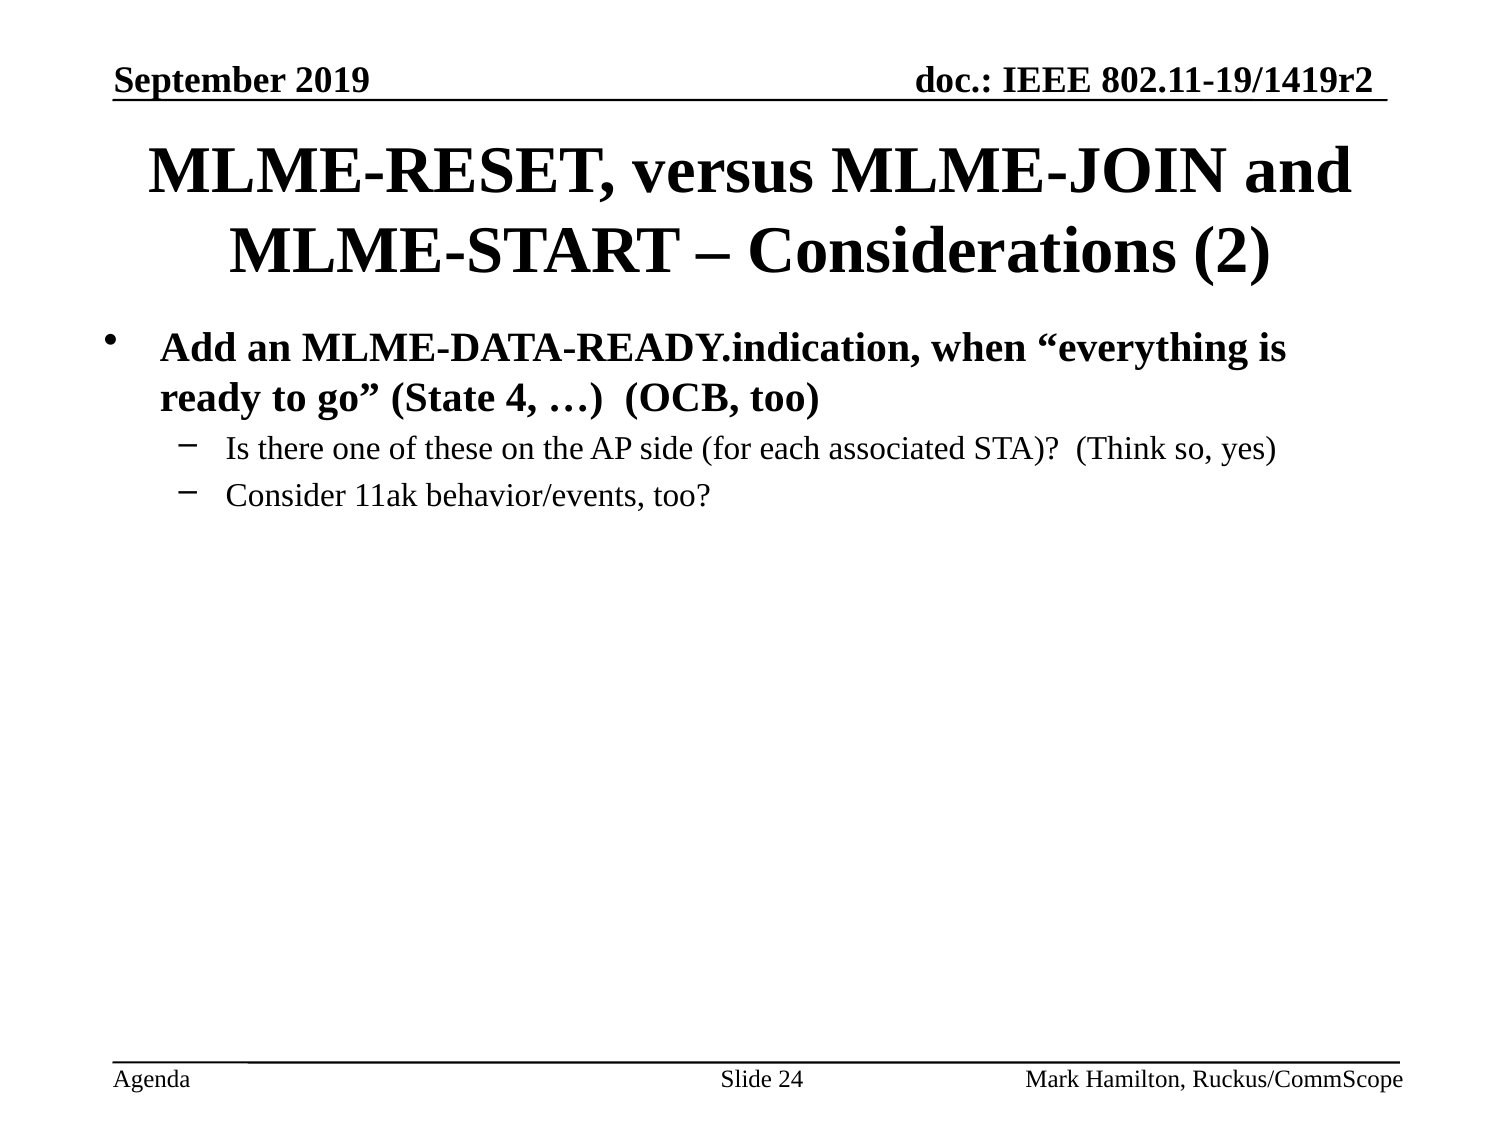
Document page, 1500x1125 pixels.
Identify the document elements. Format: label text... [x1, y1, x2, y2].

list Add an MLME-DATA-READY.indication, when “everything is ready to go” (State 4, …) (OCB, too) Is there one of these on the AP side (for each associated STA)? (Think so, yes) Consider 11ak behavior/events, too? [88, 312, 1389, 1013]
title MLME-RESET, versus MLME-JOIN and MLME-START – Considerations (2) [113, 174, 1389, 238]
